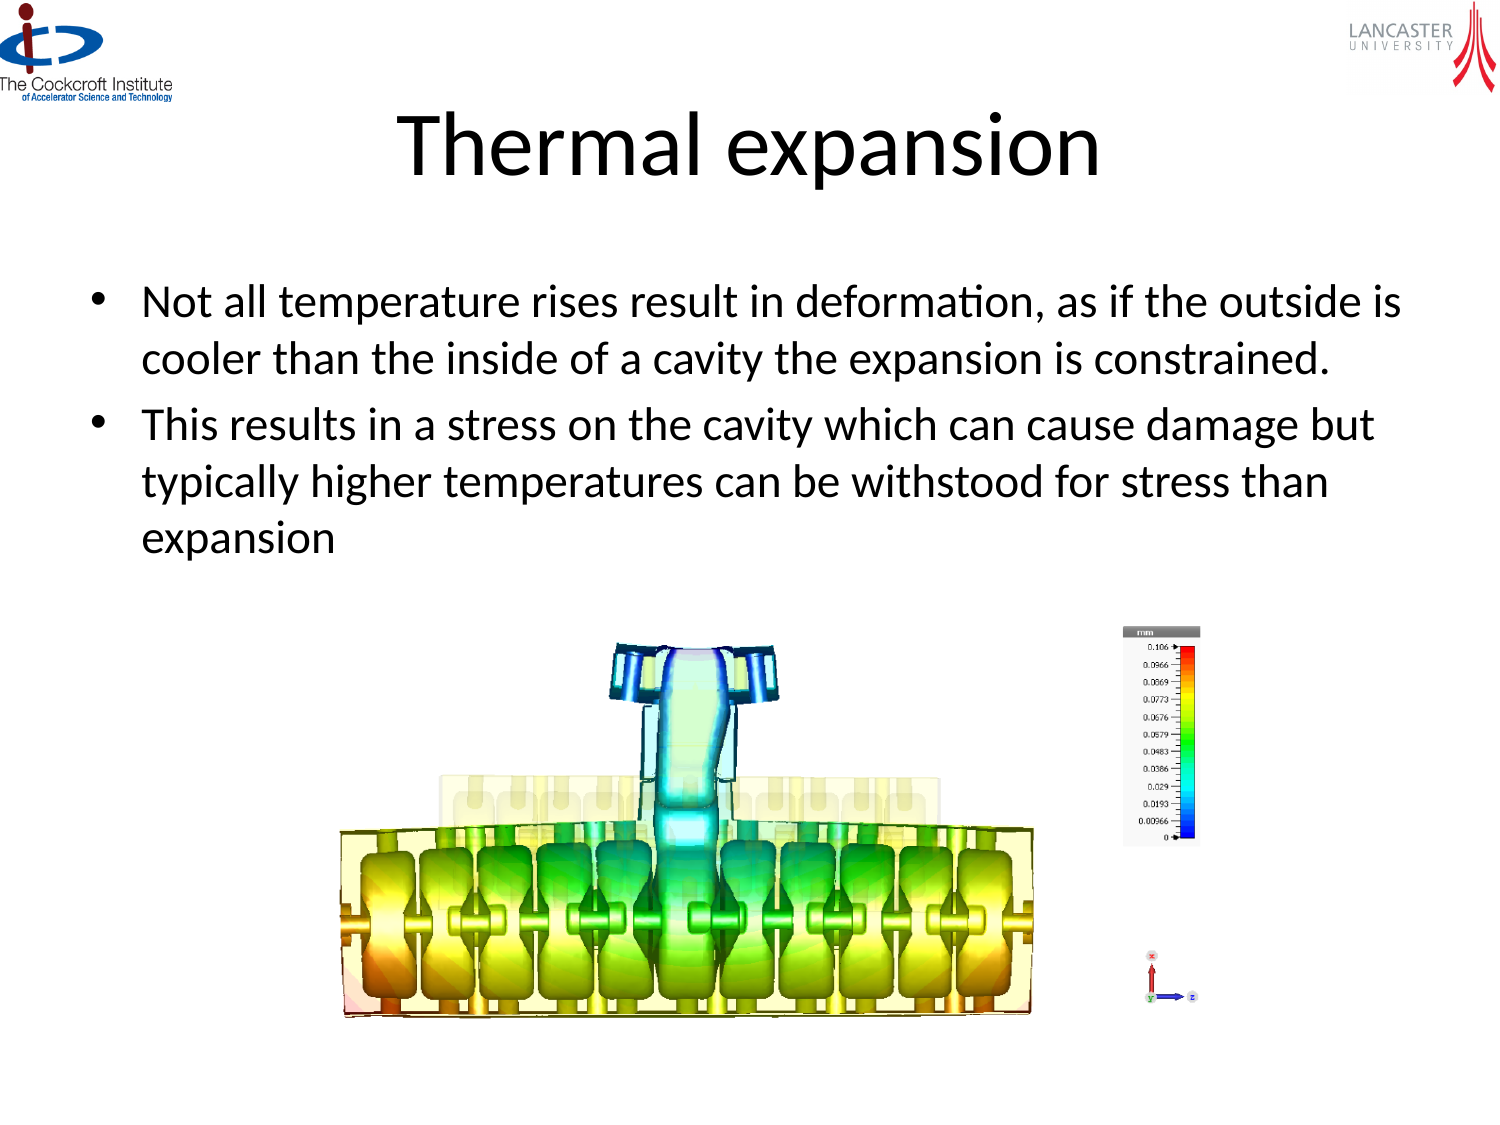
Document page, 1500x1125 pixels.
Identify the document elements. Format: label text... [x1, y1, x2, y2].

title Thermal expansion [75, 45, 1425, 233]
picture [265, 612, 1235, 1039]
picture [0, 3, 172, 102]
picture [1346, 0, 1500, 95]
list Not all temperature rises result in deformation, as if the outside is cooler than the inside of a cavity the expansion is constrained. This results in a stress on the cavity which can cause damage but typically higher temperatures can be withstood for stress than expansion [75, 262, 1425, 613]
